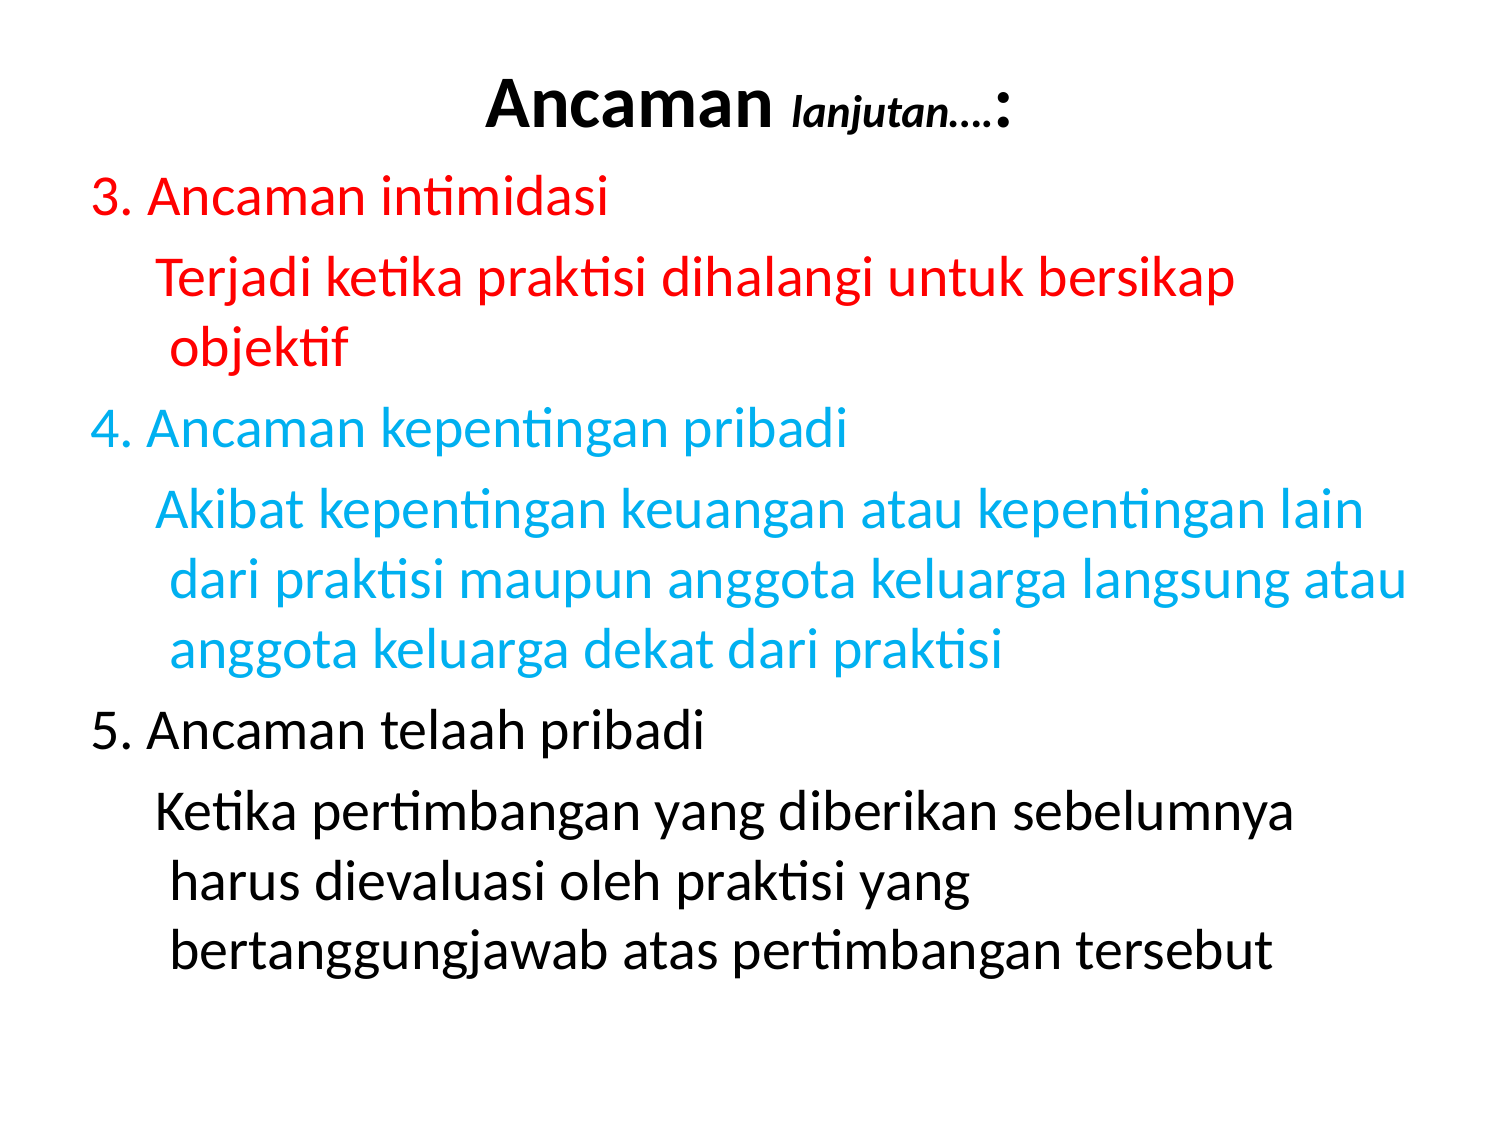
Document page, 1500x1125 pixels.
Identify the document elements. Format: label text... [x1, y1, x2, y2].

title Ancaman lanjutan….: [75, 45, 1425, 149]
list 3. Ancaman intimidasi Terjadi ketika praktisi dihalangi untuk bersikap objektif 4. Ancaman kepentingan pribadi Akibat kepentingan keuangan atau kepentingan lain dari praktisi maupun anggota keluarga langsung atau anggota keluarga dekat dari praktisi 5. Ancaman telaah pribadi Ketika pertimbangan yang diberikan sebelumnya harus dievaluasi oleh praktisi yang bertanggungjawab atas pertimbangan tersebut [75, 149, 1425, 1005]
